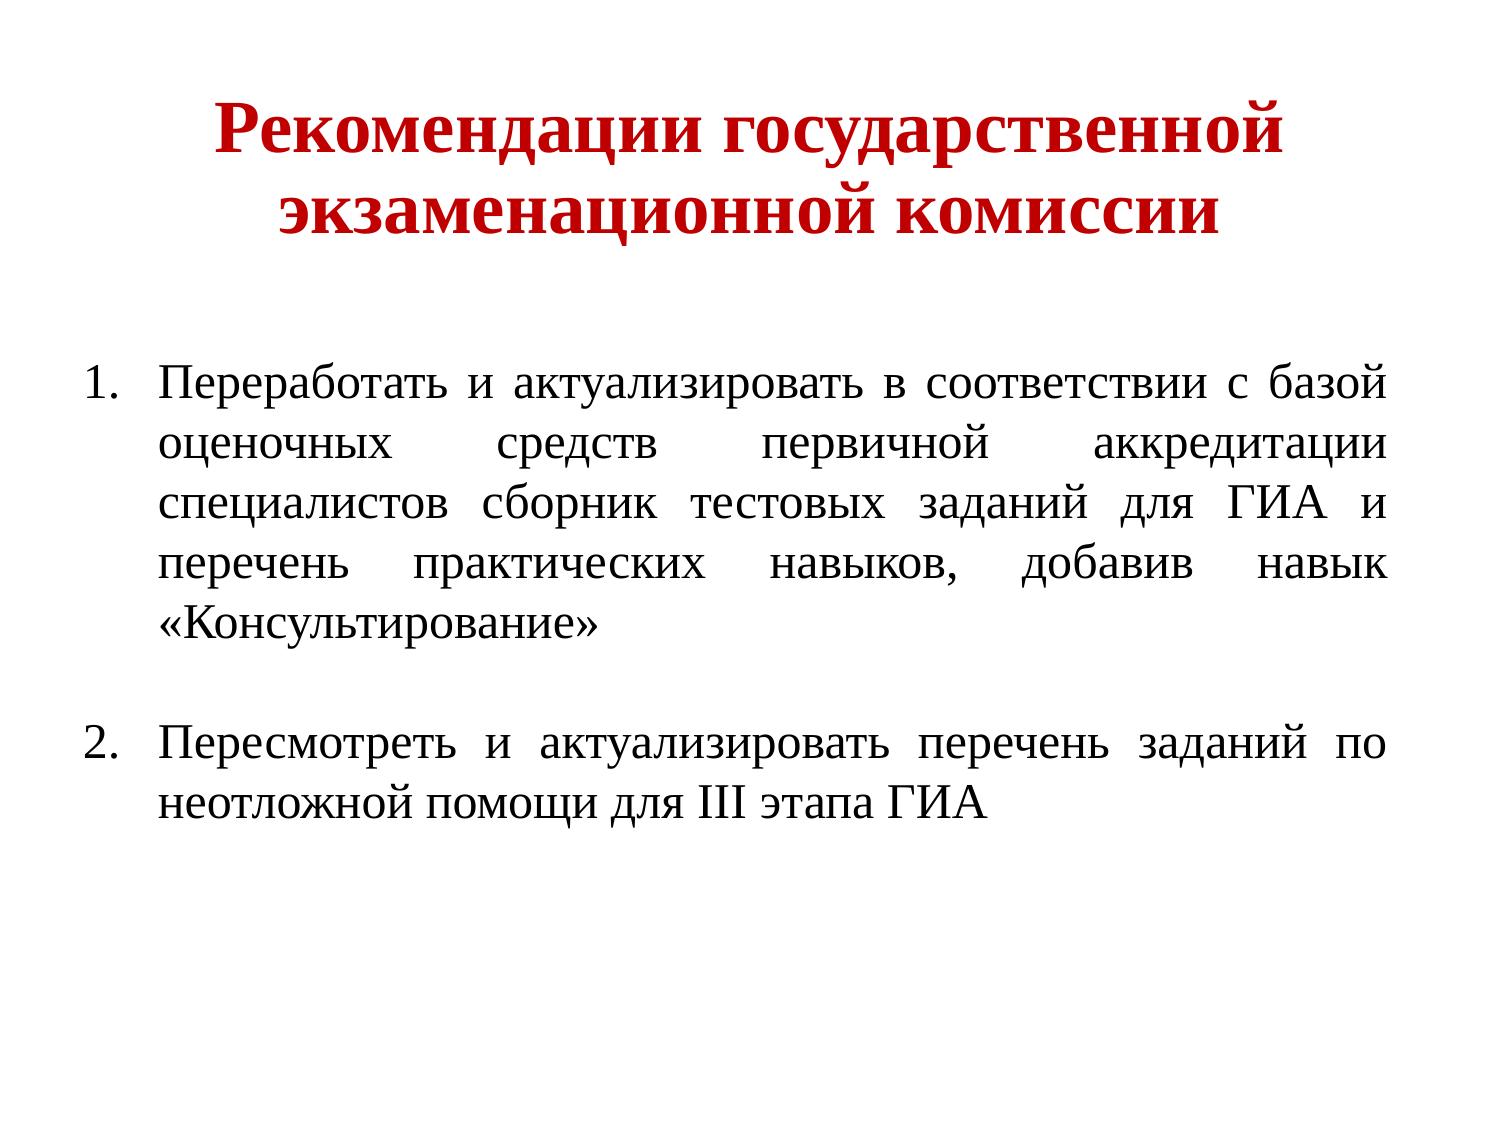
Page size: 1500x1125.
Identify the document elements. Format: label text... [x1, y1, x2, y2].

text_box Переработать и актуализировать в соответствии с базой оценочных средств первичной аккредитации специалистов сборник тестовых заданий для ГИА и перечень практических навыков, добавив навык «Консультирование» Пересмотреть и актуализировать перечень заданий по неотложной помощи для III этапа ГИА [67, 341, 1403, 956]
title Рекомендации государственной экзаменационной комиссии [103, 59, 1397, 278]
